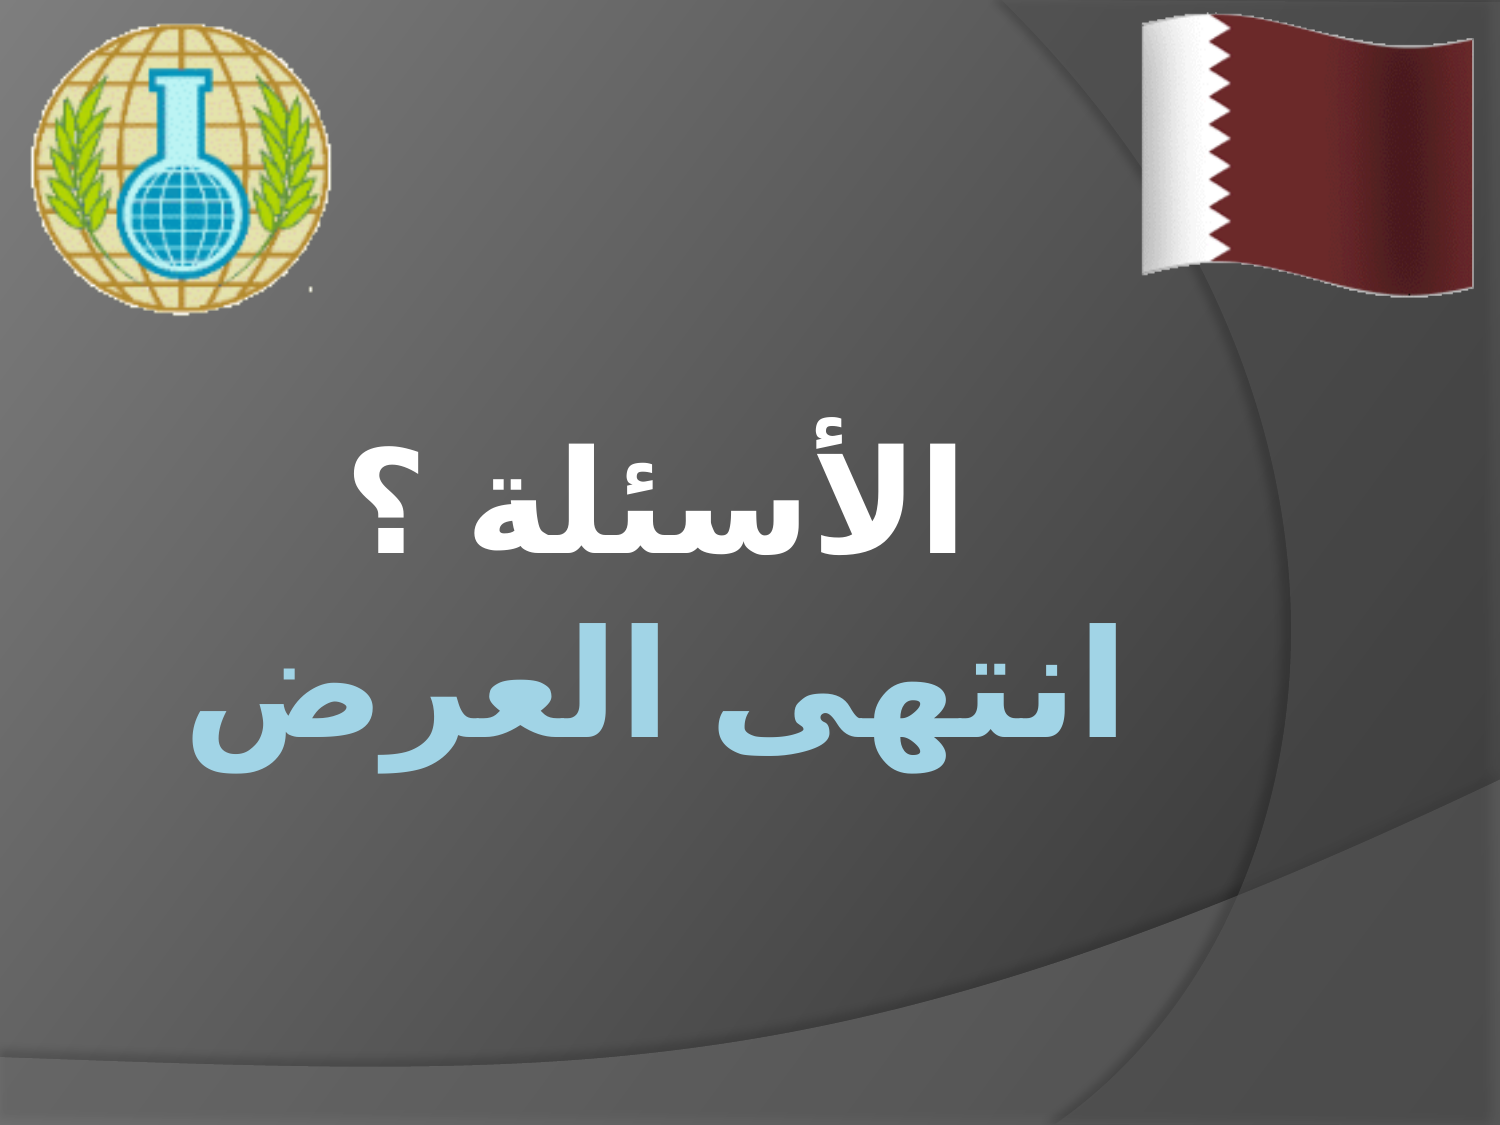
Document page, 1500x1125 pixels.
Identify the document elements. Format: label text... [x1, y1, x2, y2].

list الأسئلة ؟ [112, 407, 1200, 583]
title انتهى العرض [112, 587, 1200, 888]
picture [1115, 0, 1500, 315]
picture [0, 0, 361, 351]
